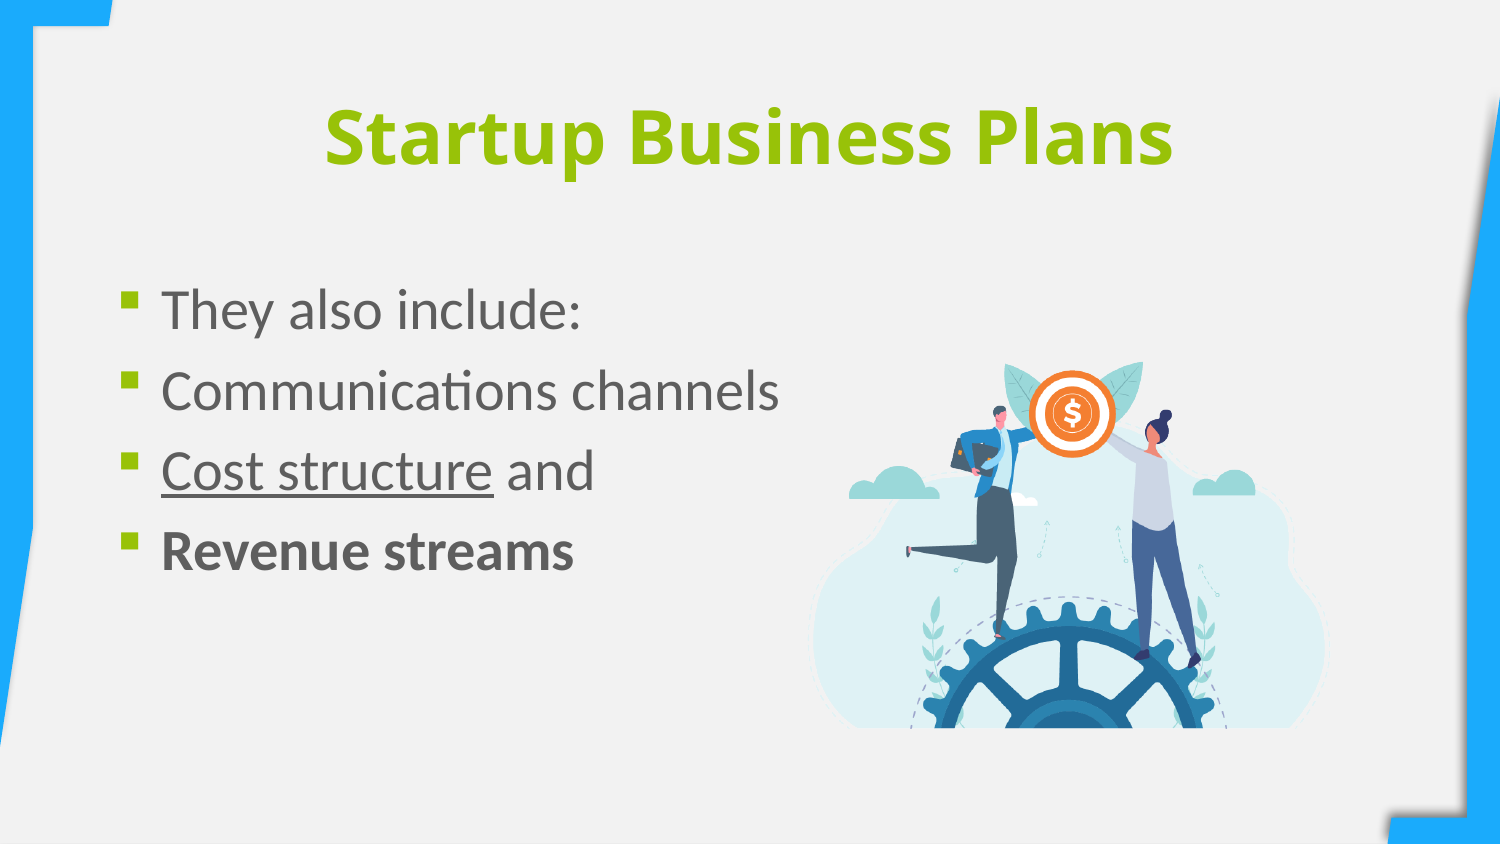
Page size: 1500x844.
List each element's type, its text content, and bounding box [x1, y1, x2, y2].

title Startup Business Plans [75, 58, 1425, 222]
list They also include: Communications channels Cost structure and Revenue streams [75, 274, 1425, 810]
picture [699, 334, 1438, 730]
